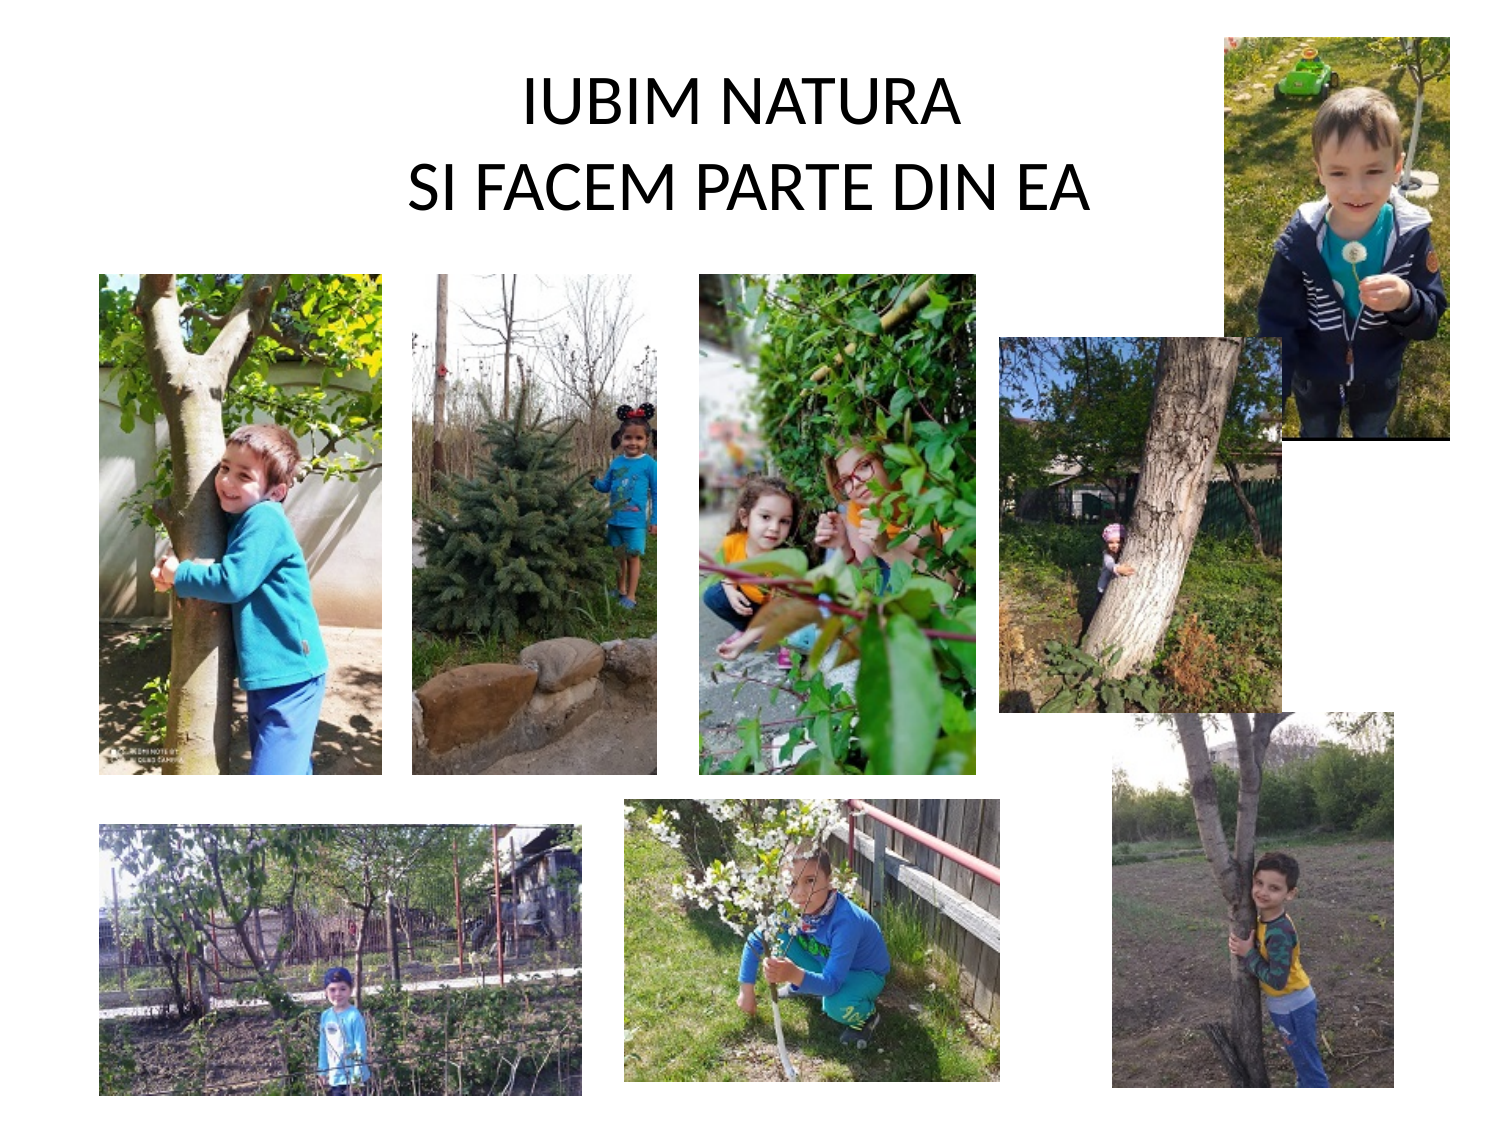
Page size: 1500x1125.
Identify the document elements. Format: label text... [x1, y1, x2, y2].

title IUBIM NATURA SI FACEM PARTE DIN EA [75, 45, 1219, 233]
picture [624, 799, 1001, 1082]
picture [699, 274, 977, 776]
picture [999, 37, 1451, 1088]
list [99, 274, 382, 776]
picture [99, 824, 582, 1096]
picture [412, 274, 657, 776]
